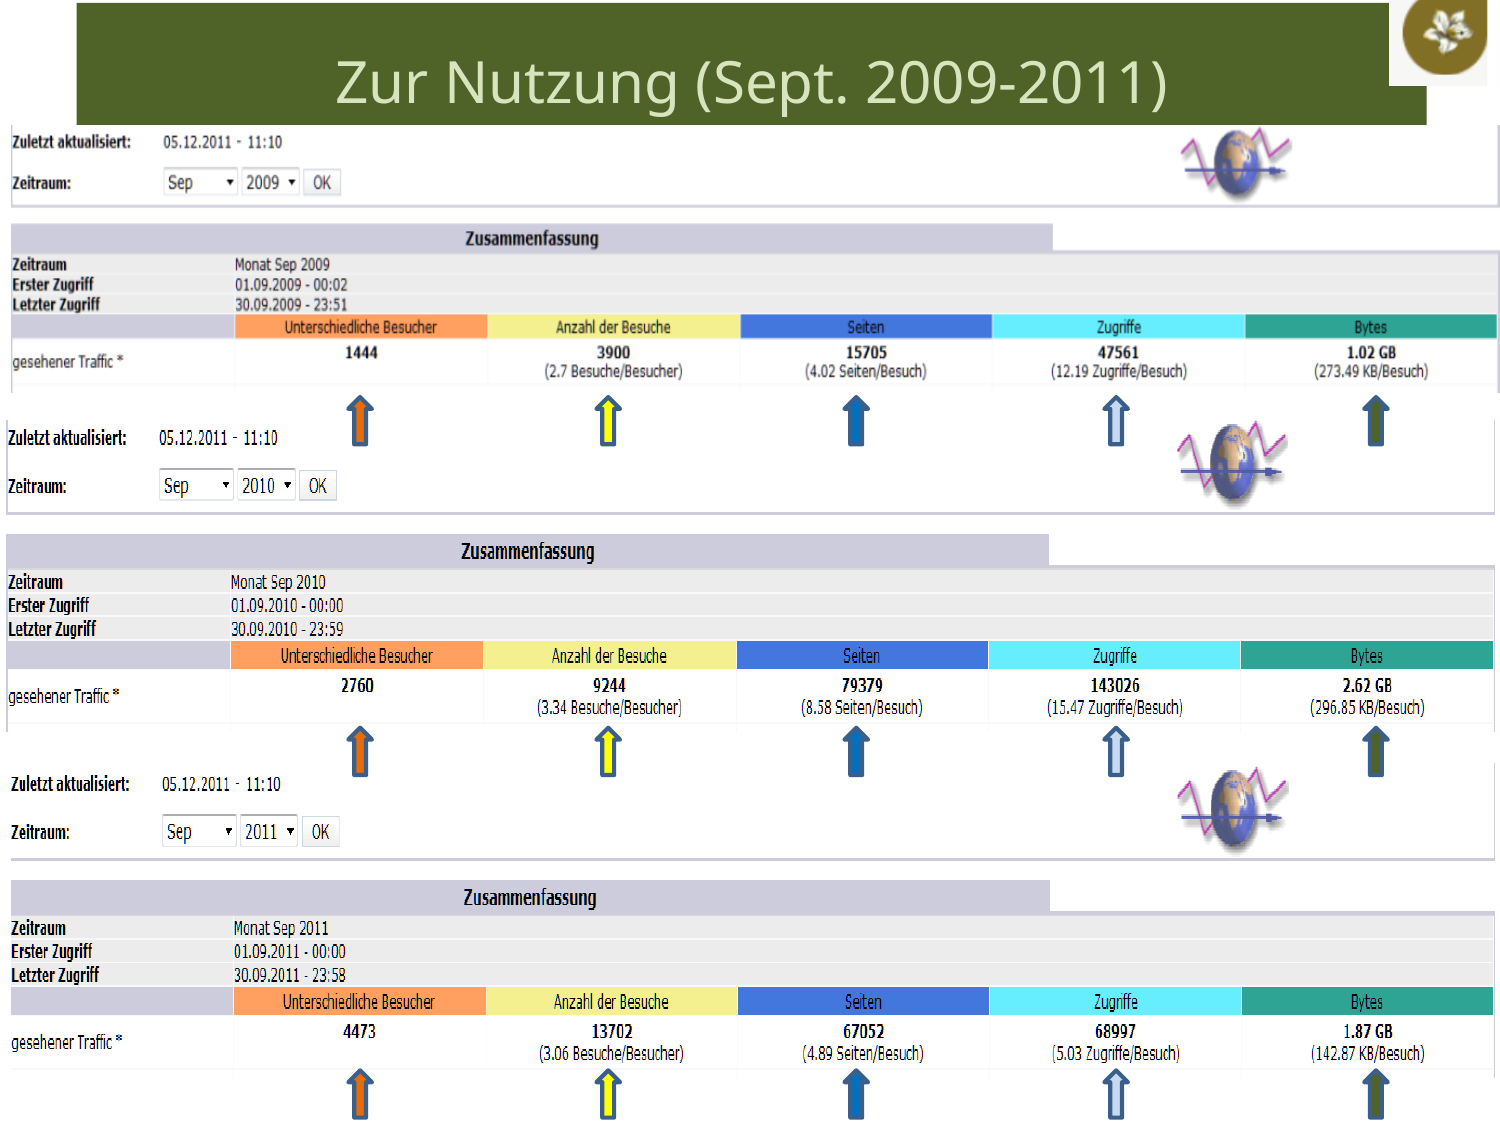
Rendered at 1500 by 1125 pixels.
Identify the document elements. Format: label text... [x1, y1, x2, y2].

picture [621, 420, 844, 732]
picture [621, 762, 844, 1078]
picture [1129, 762, 1363, 1078]
picture [373, 420, 596, 732]
picture [1389, 420, 1495, 732]
picture [1129, 420, 1363, 732]
picture [869, 420, 1104, 732]
picture [1388, 0, 1500, 87]
picture [11, 762, 348, 1078]
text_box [1104, 396, 1129, 1118]
picture [373, 762, 596, 1078]
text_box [844, 396, 869, 1118]
picture [869, 762, 1104, 1078]
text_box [348, 396, 373, 1118]
picture [5, 420, 348, 732]
picture [1389, 762, 1495, 1078]
text_box Zur Nutzung (Sept. 2009-2011) [76, 2, 1427, 123]
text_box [1363, 396, 1389, 1118]
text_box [596, 396, 621, 1118]
picture [11, 125, 1500, 393]
